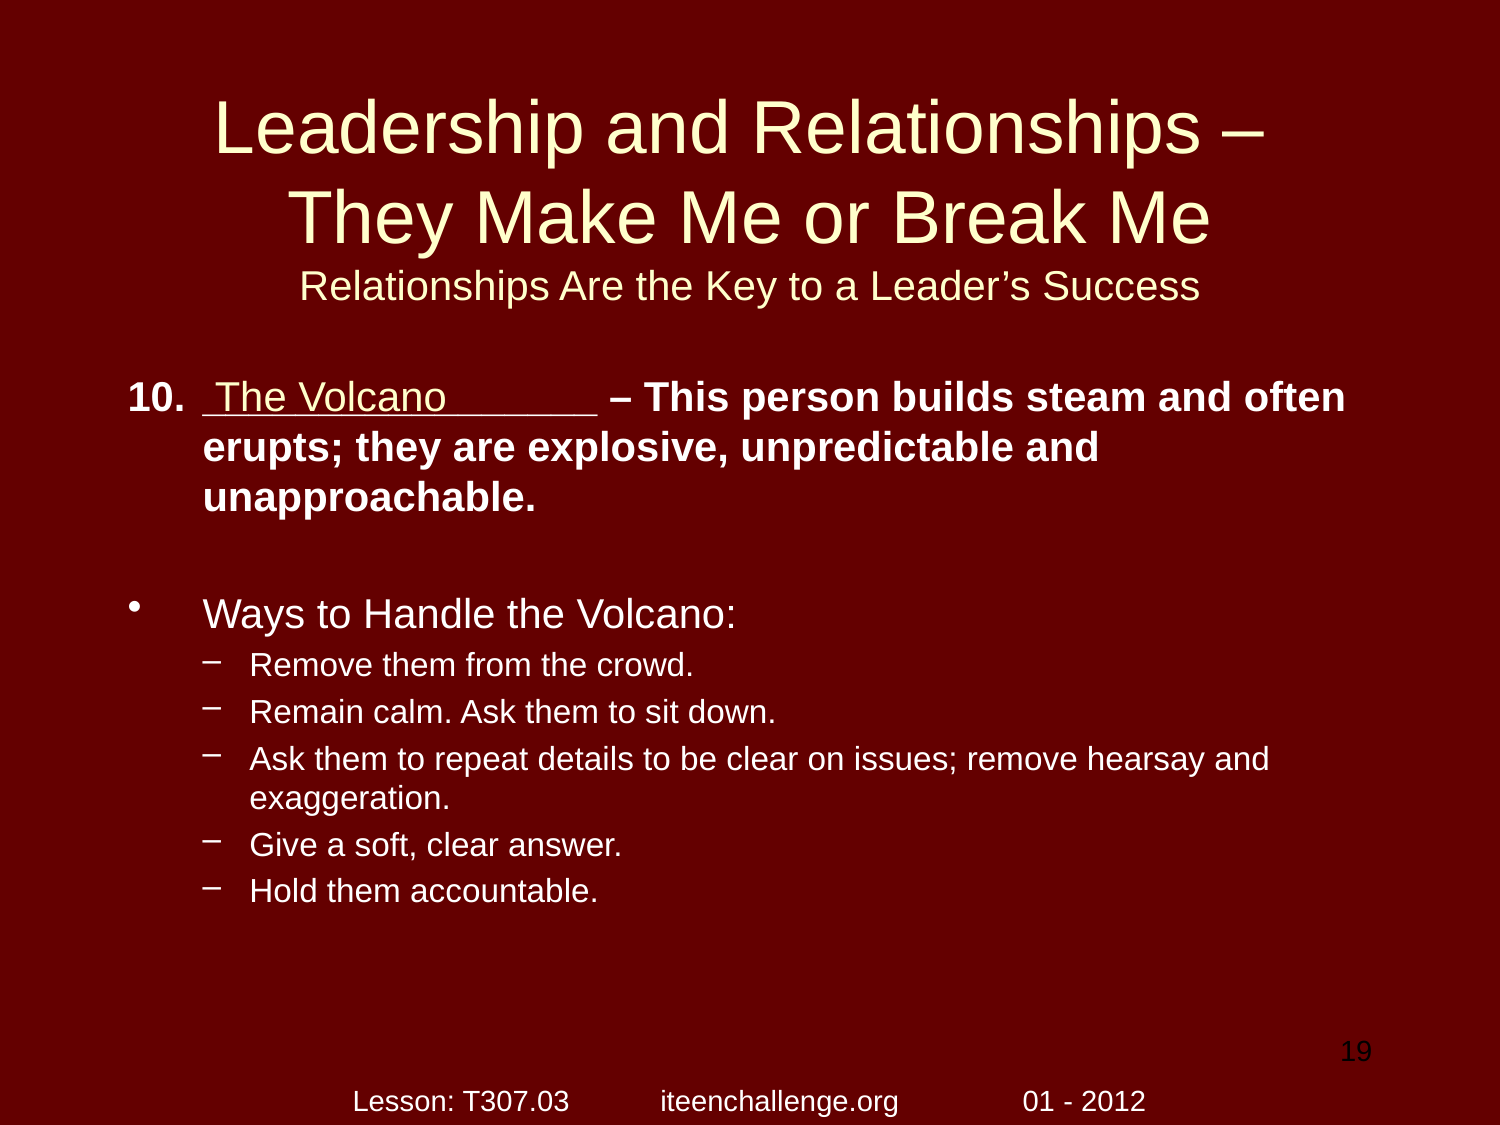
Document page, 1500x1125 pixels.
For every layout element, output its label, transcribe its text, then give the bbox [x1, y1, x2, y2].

slide_number 19 [1074, 1024, 1388, 1101]
text_box The Volcano [200, 362, 525, 428]
list _________________ – This person builds steam and often erupts; they are explosive, unpredictable and unapproachable. Ways to Handle the Volcano: Remove them from the crowd. Remain calm. Ask them to sit down. Ask them to repeat details to be clear on issues; remove hearsay and exaggeration. Give a soft, clear answer. Hold them accountable. [112, 362, 1388, 1000]
footer Lesson: T307.03 iteenchallenge.org 01 - 2012 [324, 1074, 1176, 1125]
title Leadership and Relationships – They Make Me or Break Me Relationships Are the Key to a Leader’s Success [112, 99, 1388, 288]
